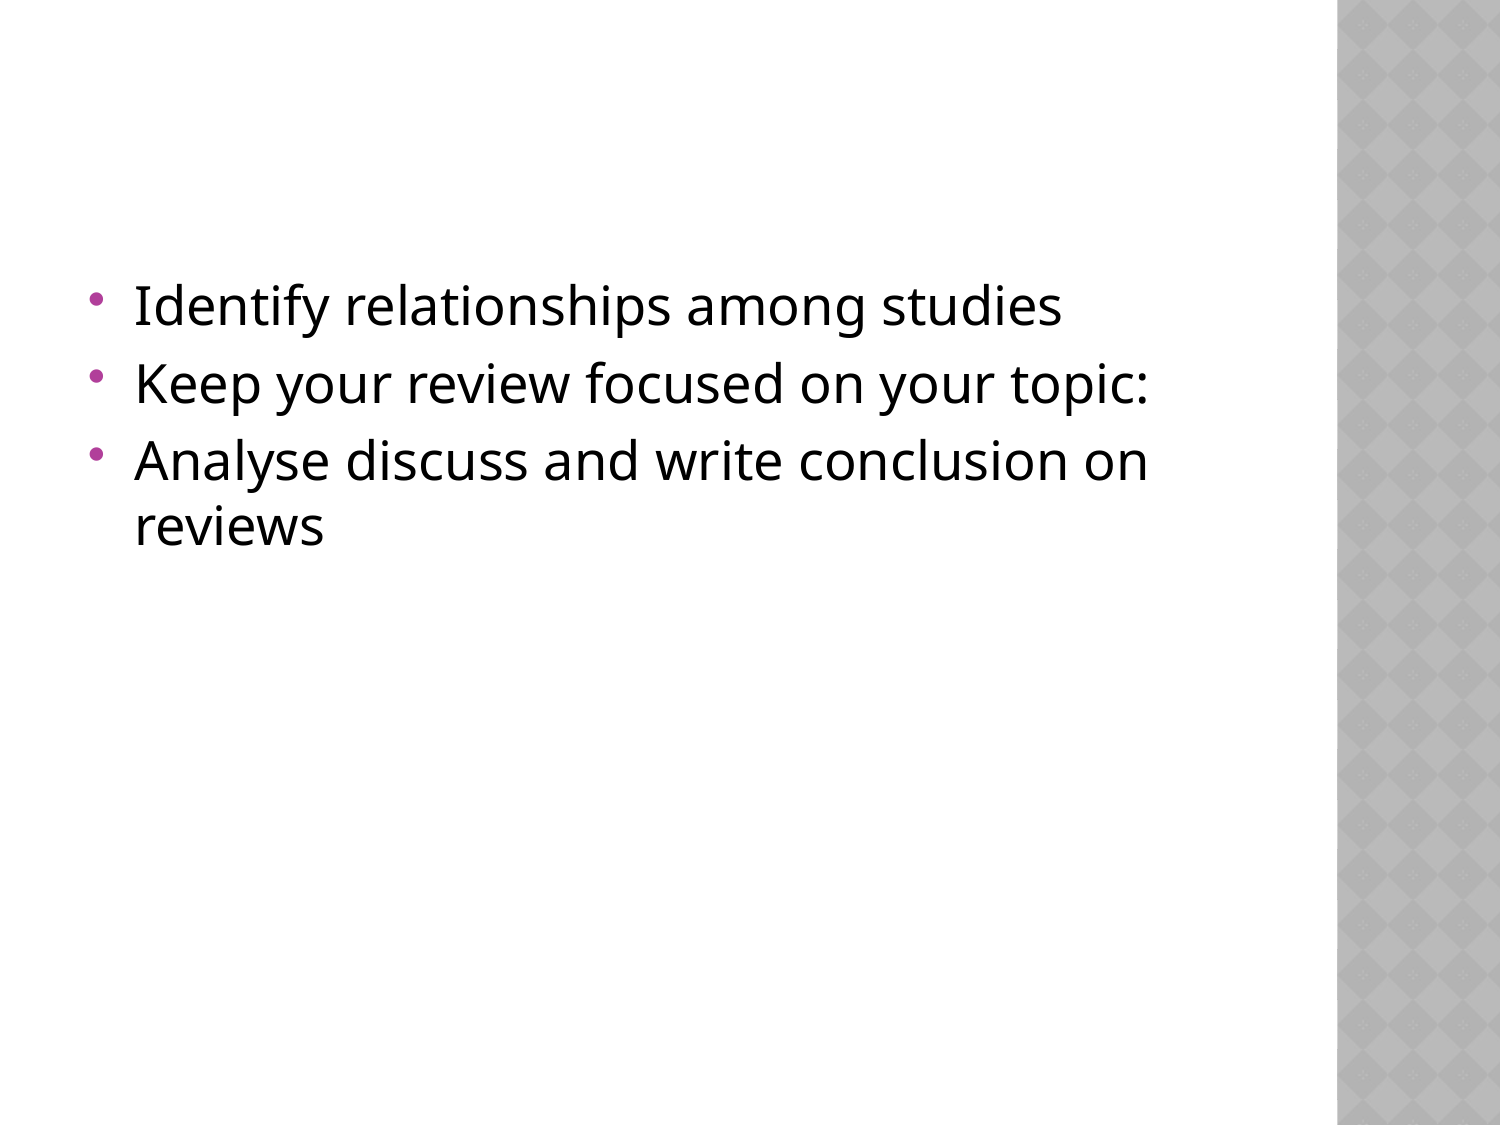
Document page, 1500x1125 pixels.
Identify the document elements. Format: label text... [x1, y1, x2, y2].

list Identify relationships among studies Keep your review focused on your topic: Analyse discuss and write conclusion on reviews [75, 264, 1263, 1059]
